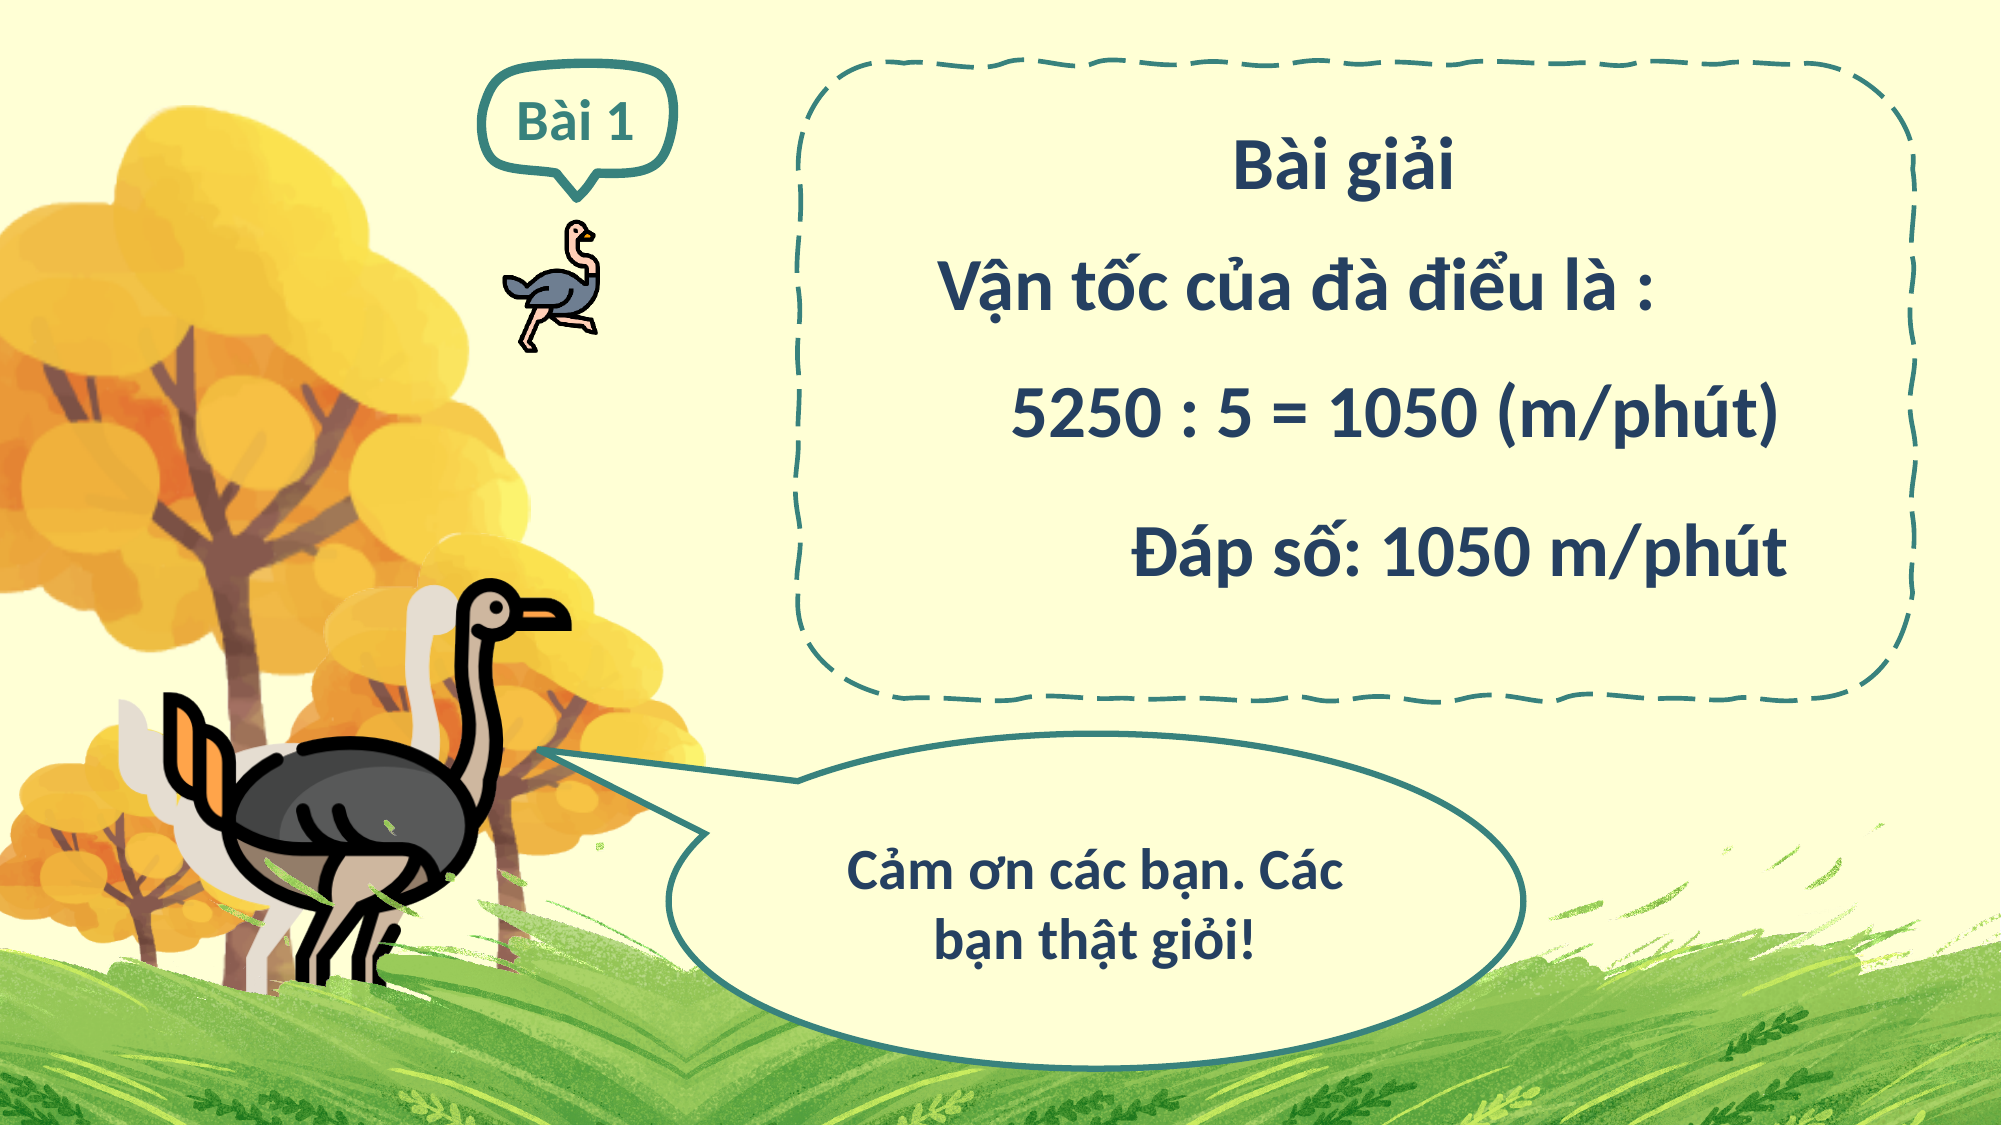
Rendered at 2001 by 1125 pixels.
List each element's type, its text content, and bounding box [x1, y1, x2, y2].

picture [0, 105, 706, 790]
text_box [794, 58, 1917, 704]
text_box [480, 63, 674, 357]
text_box Cảm ơn các bạn. Các bạn thật giỏi! [706, 732, 1419, 790]
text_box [0, 790, 2000, 1125]
